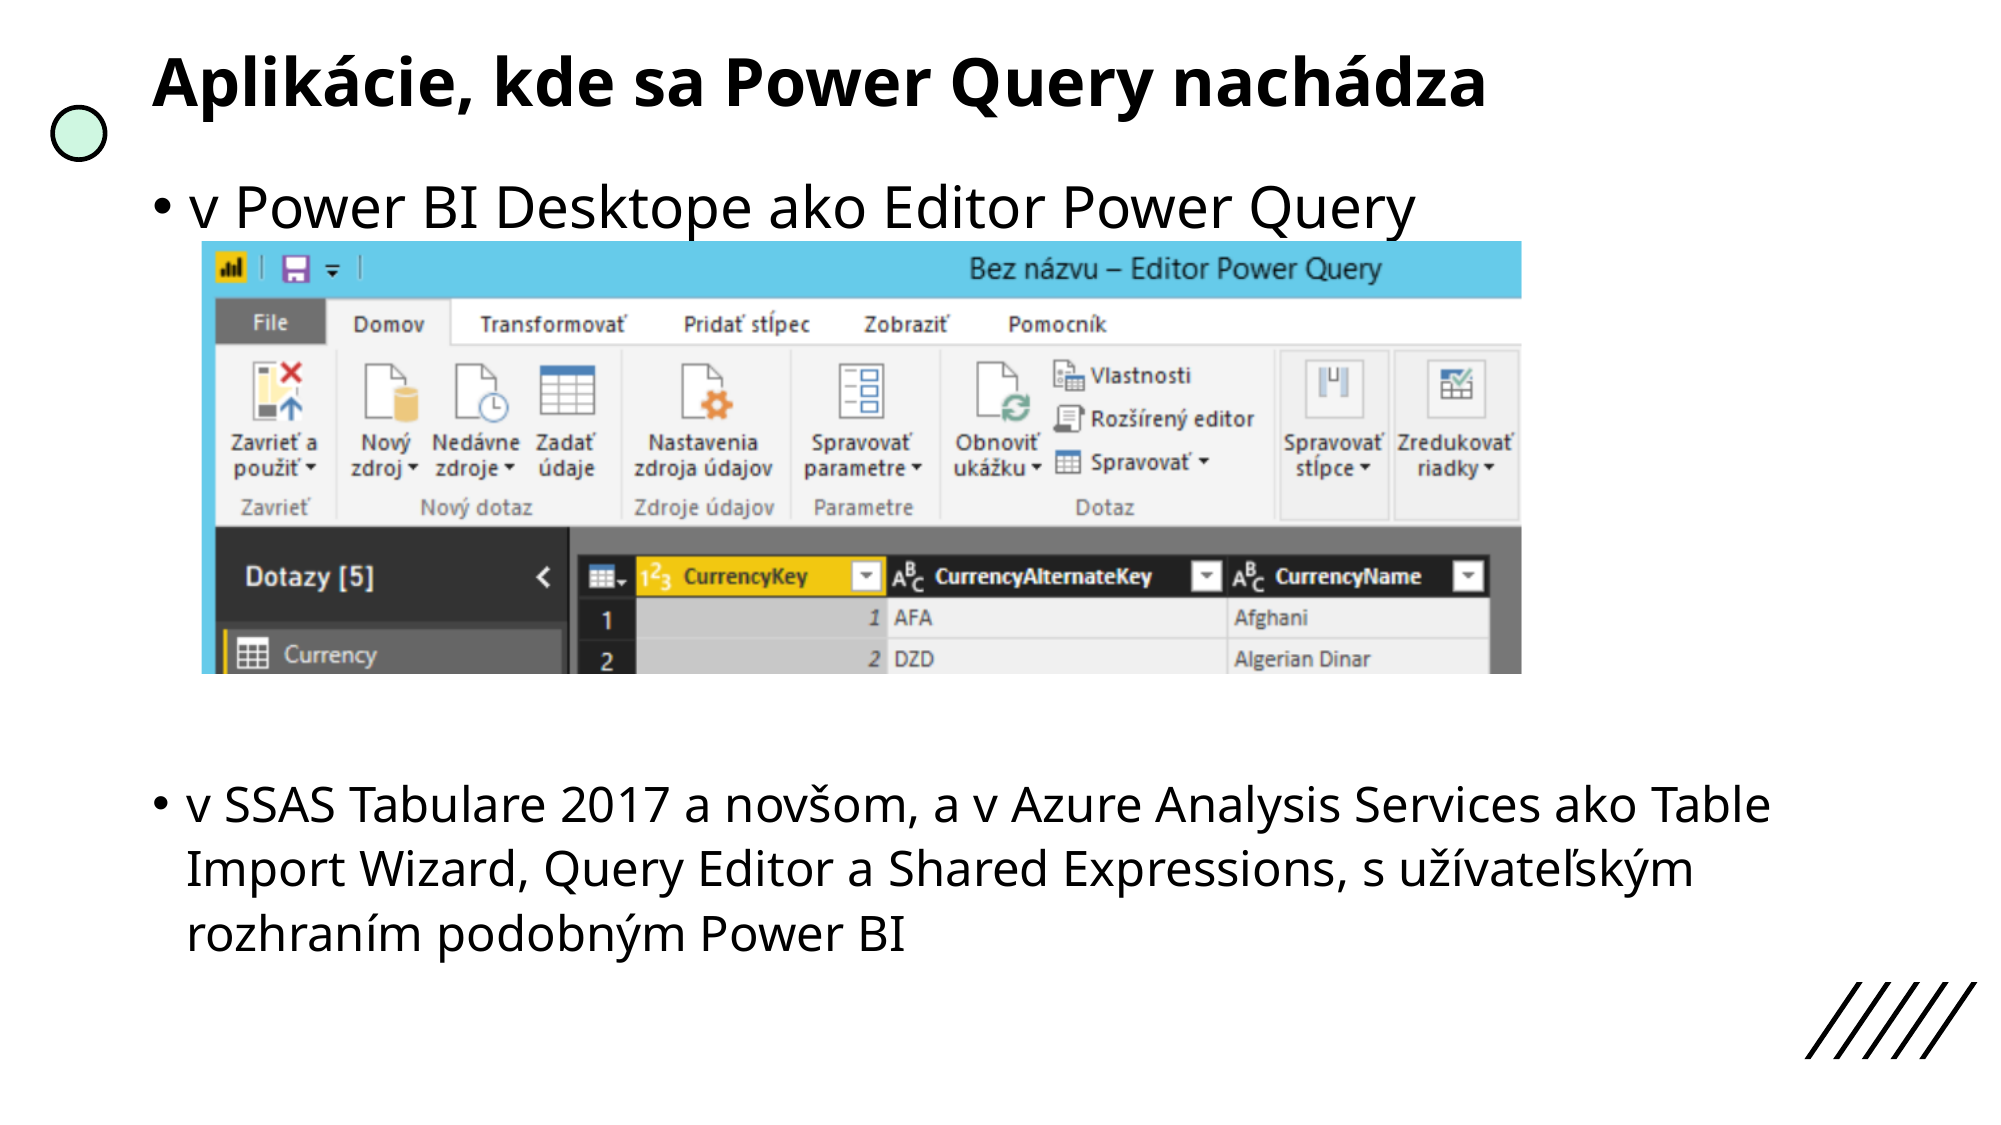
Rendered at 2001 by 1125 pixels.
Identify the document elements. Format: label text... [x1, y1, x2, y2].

text_box v SSAS Tabulare 2017 a novšom, a v Azure Analysis Services ako Table Import Wizard, Query Editor a Shared Expressions, s užívateľským rozhraním podobným Power BI [137, 759, 1863, 970]
title Aplikácie, kde sa Power Query nachádza [137, 31, 1863, 137]
picture [194, 241, 1523, 674]
list v Power BI Desktope ako Editor Power Query [137, 155, 1863, 261]
